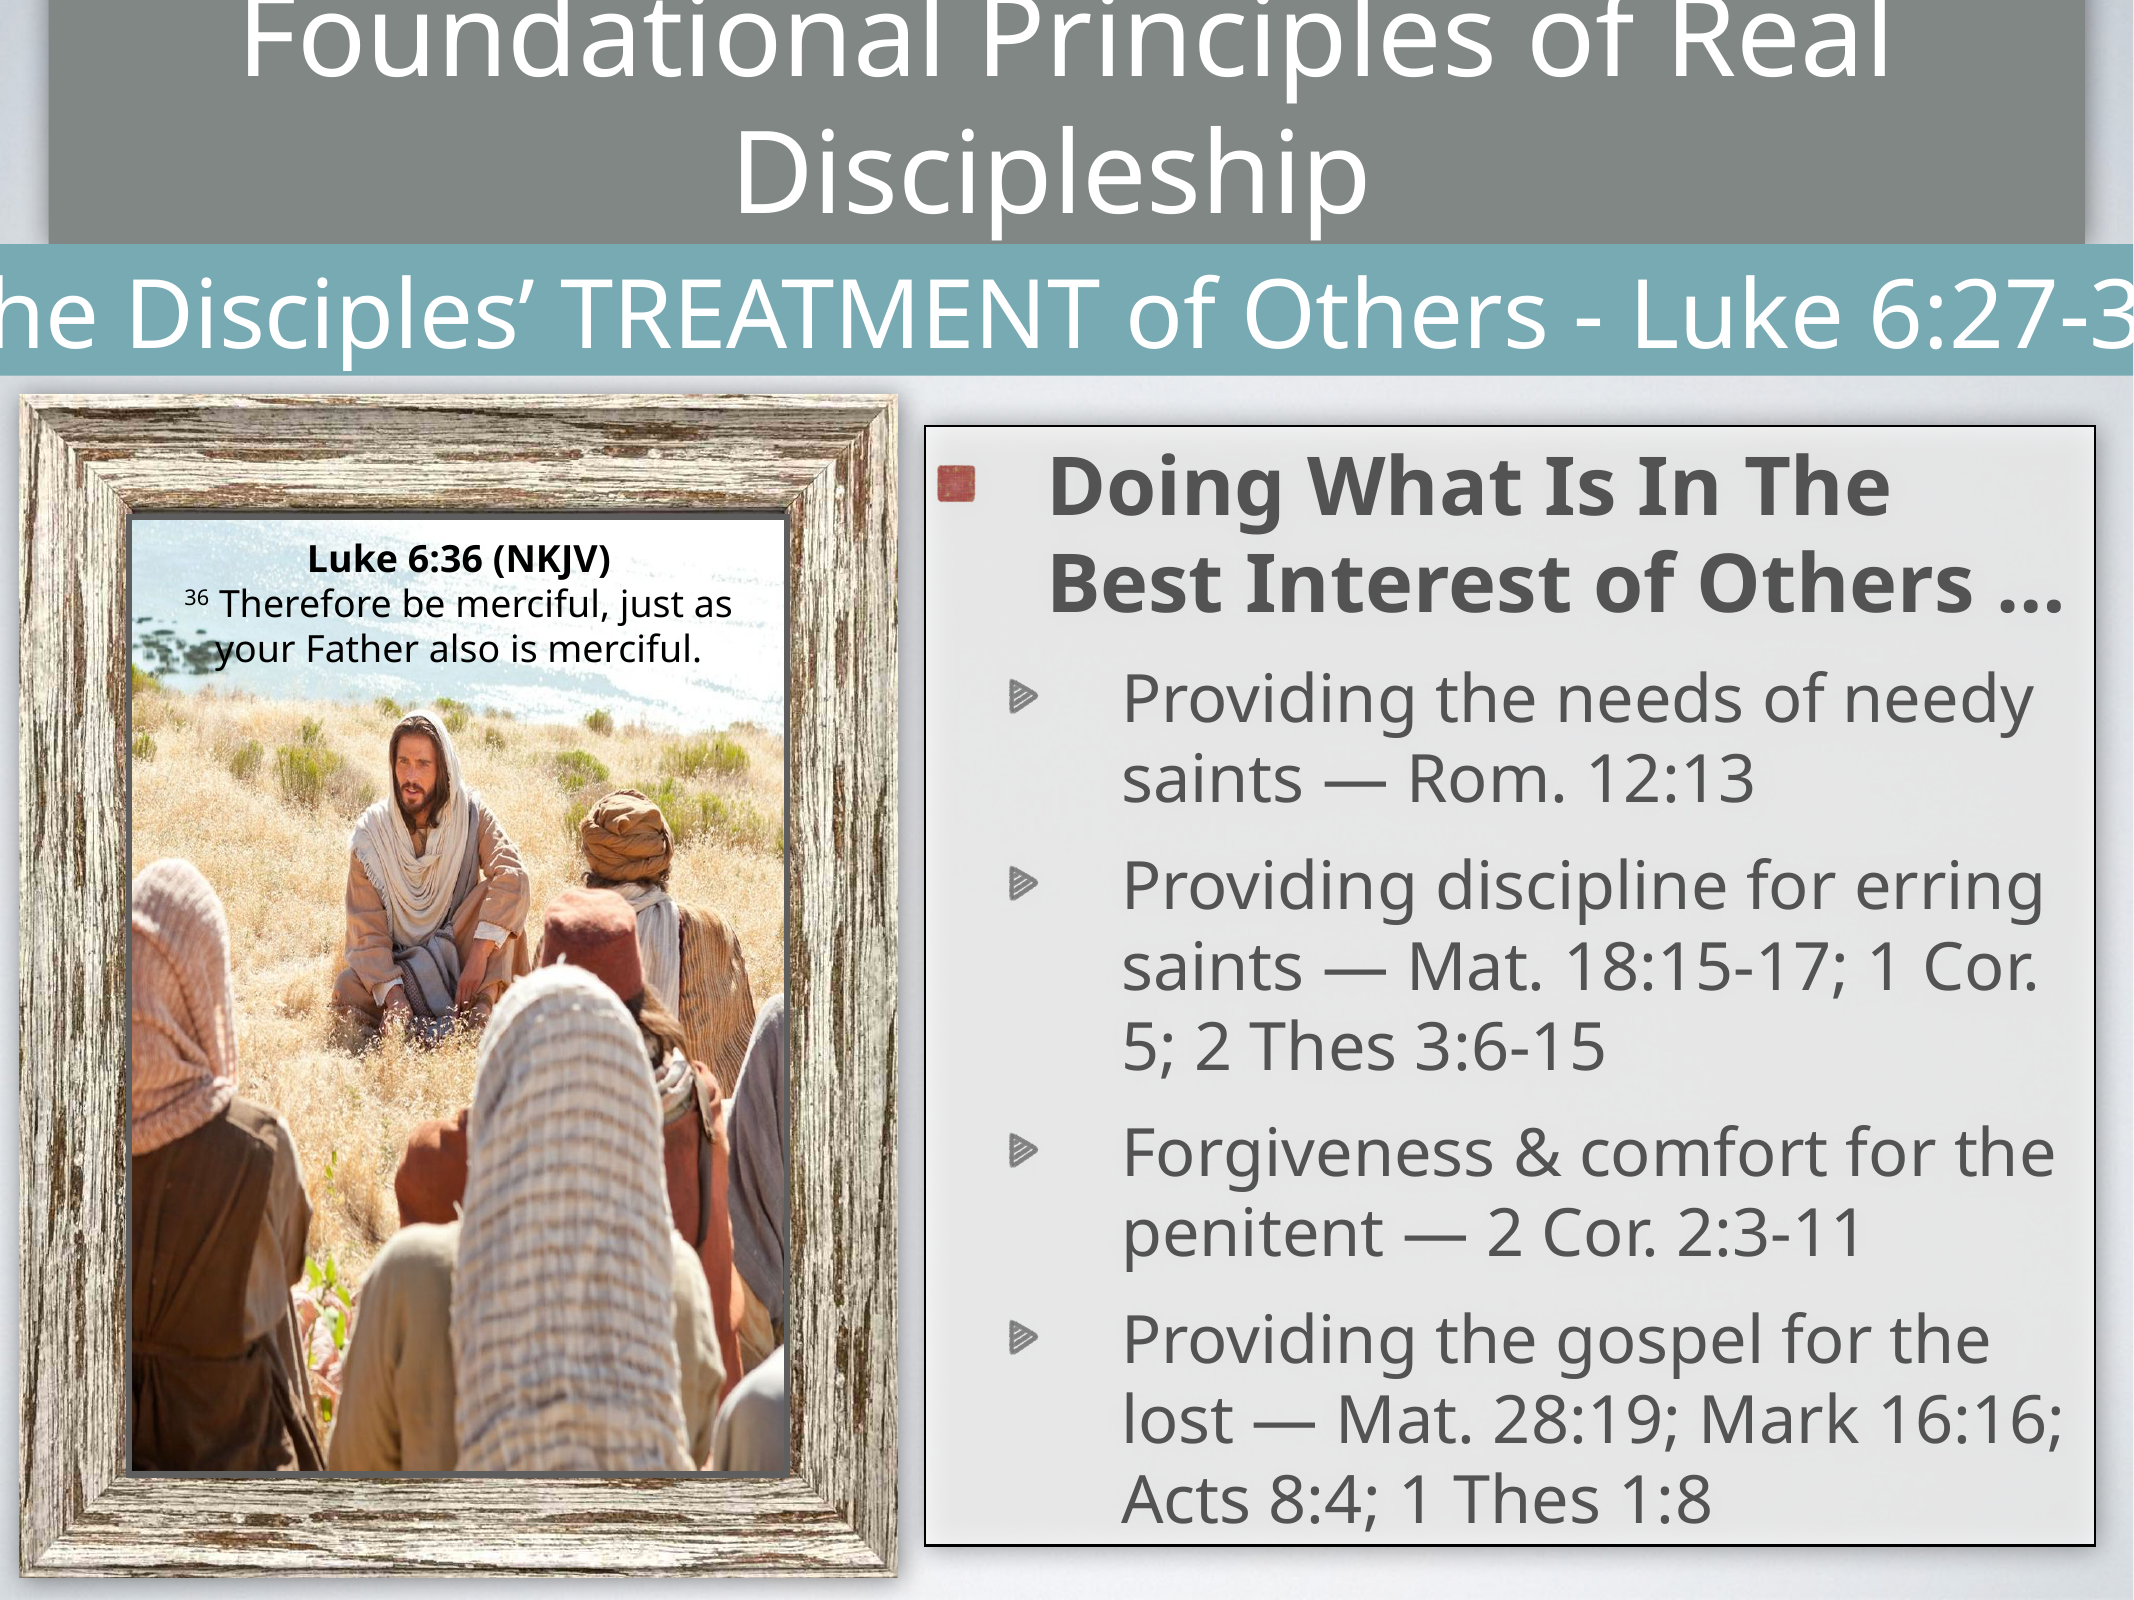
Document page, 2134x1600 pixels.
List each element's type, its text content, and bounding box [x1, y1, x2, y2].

text_box The Disciples’ TREATMENT of Others - Luke 6:27-38 [0, 244, 2134, 376]
text_box Doing What Is In The Best Interest of Others … Providing the needs of needy saints — Rom. 12:13 Providing discipline for erring saints — Mat. 18:15-17; 1 Cor. 5; 2 Thes 3:6-15 Forgiveness & comfort for the penitent — 2 Cor. 2:3-11 Providing the gospel for the lost — Mat. 28:19; Mark 16:16; Acts 8:4; 1 Thes 1:8 [925, 425, 2096, 1546]
text_box Foundational Principles of Real Discipleship [48, 0, 2085, 244]
picture [0, 0, 48, 244]
picture [0, 376, 2134, 1600]
picture [2085, 0, 2134, 244]
